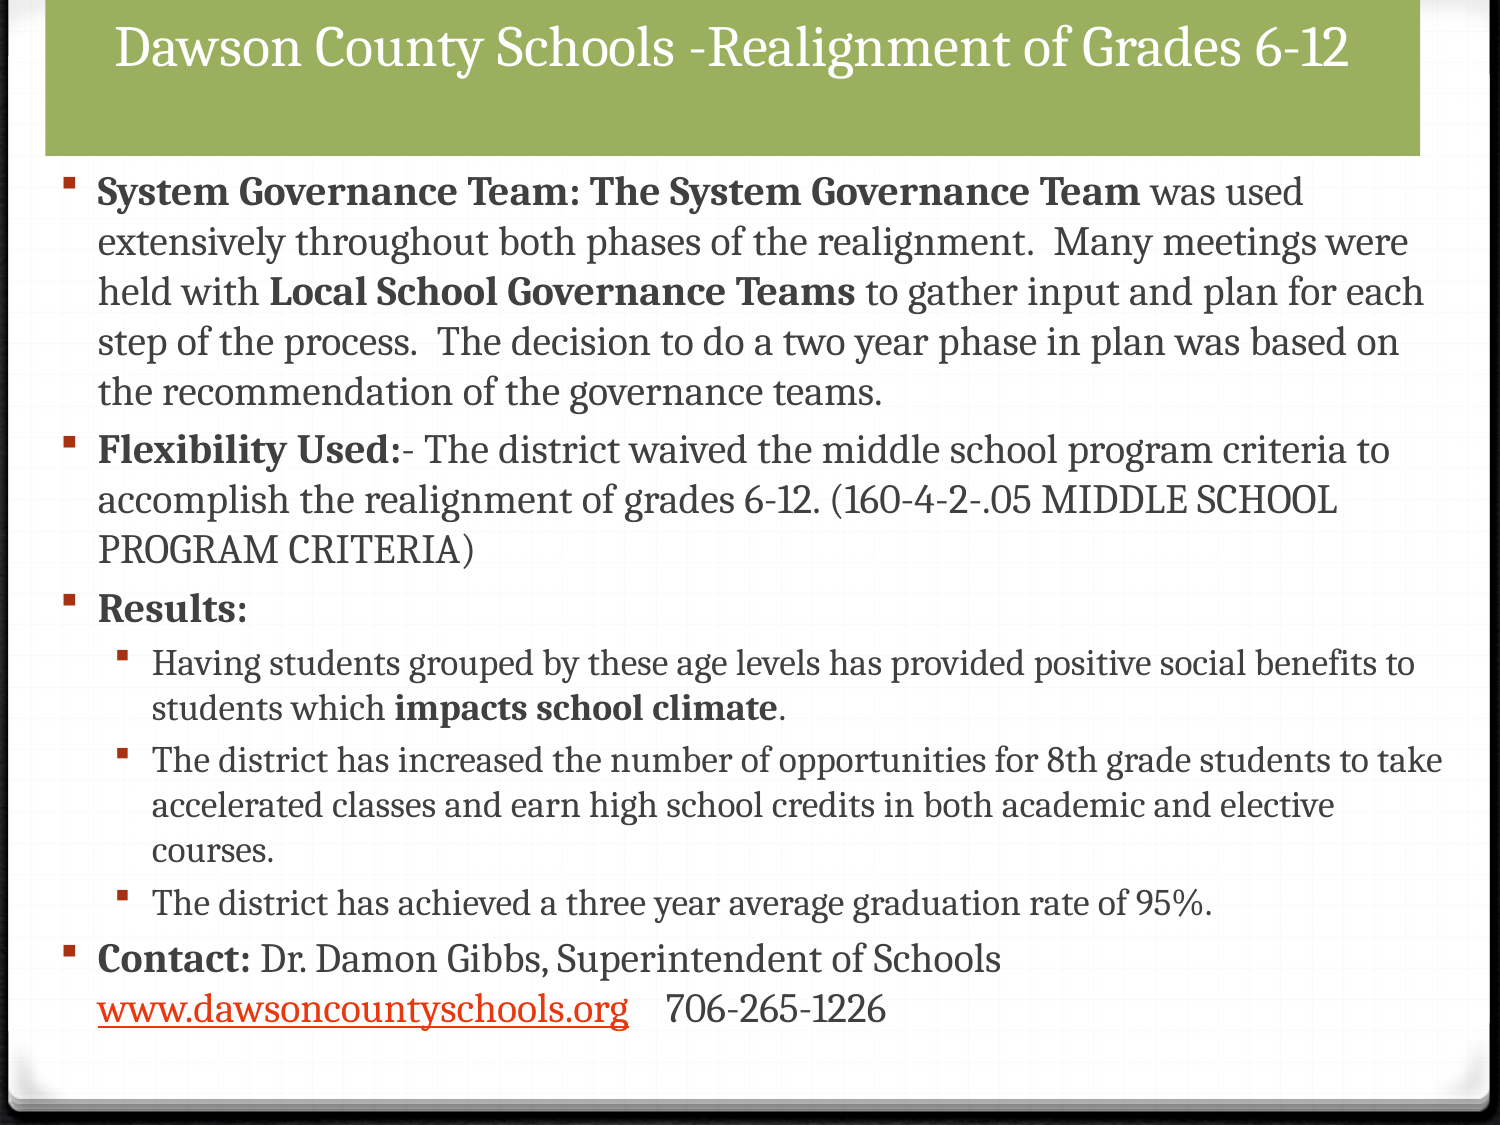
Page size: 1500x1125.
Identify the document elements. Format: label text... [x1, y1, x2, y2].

list System Governance Team: The System Governance Team was used extensively throughout both phases of the realignment. Many meetings were held with Local School Governance Teams to gather input and plan for each step of the process. The decision to do a two year phase in plan was based on the recommendation of the governance teams. Flexibility Used:- The district waived the middle school program criteria to accomplish the realignment of grades 6-12. (160-4-2-.05 MIDDLE SCHOOL PROGRAM CRITERIA) Results: Having students grouped by these age levels has provided positive social benefits to students which impacts school climate. The district has increased the number of opportunities for 8th grade students to take accelerated classes and earn high school credits in both academic and elective courses. The district has achieved a three year average graduation rate of 95%. Contact: Dr. Damon Gibbs, Superintendent of Schools www.dawsoncountyschools.org 706-265-1226 [45, 156, 1476, 1104]
picture [0, 0, 1500, 1125]
title Dawson County Schools -Realignment of Grades 6-12 [45, 0, 1421, 156]
